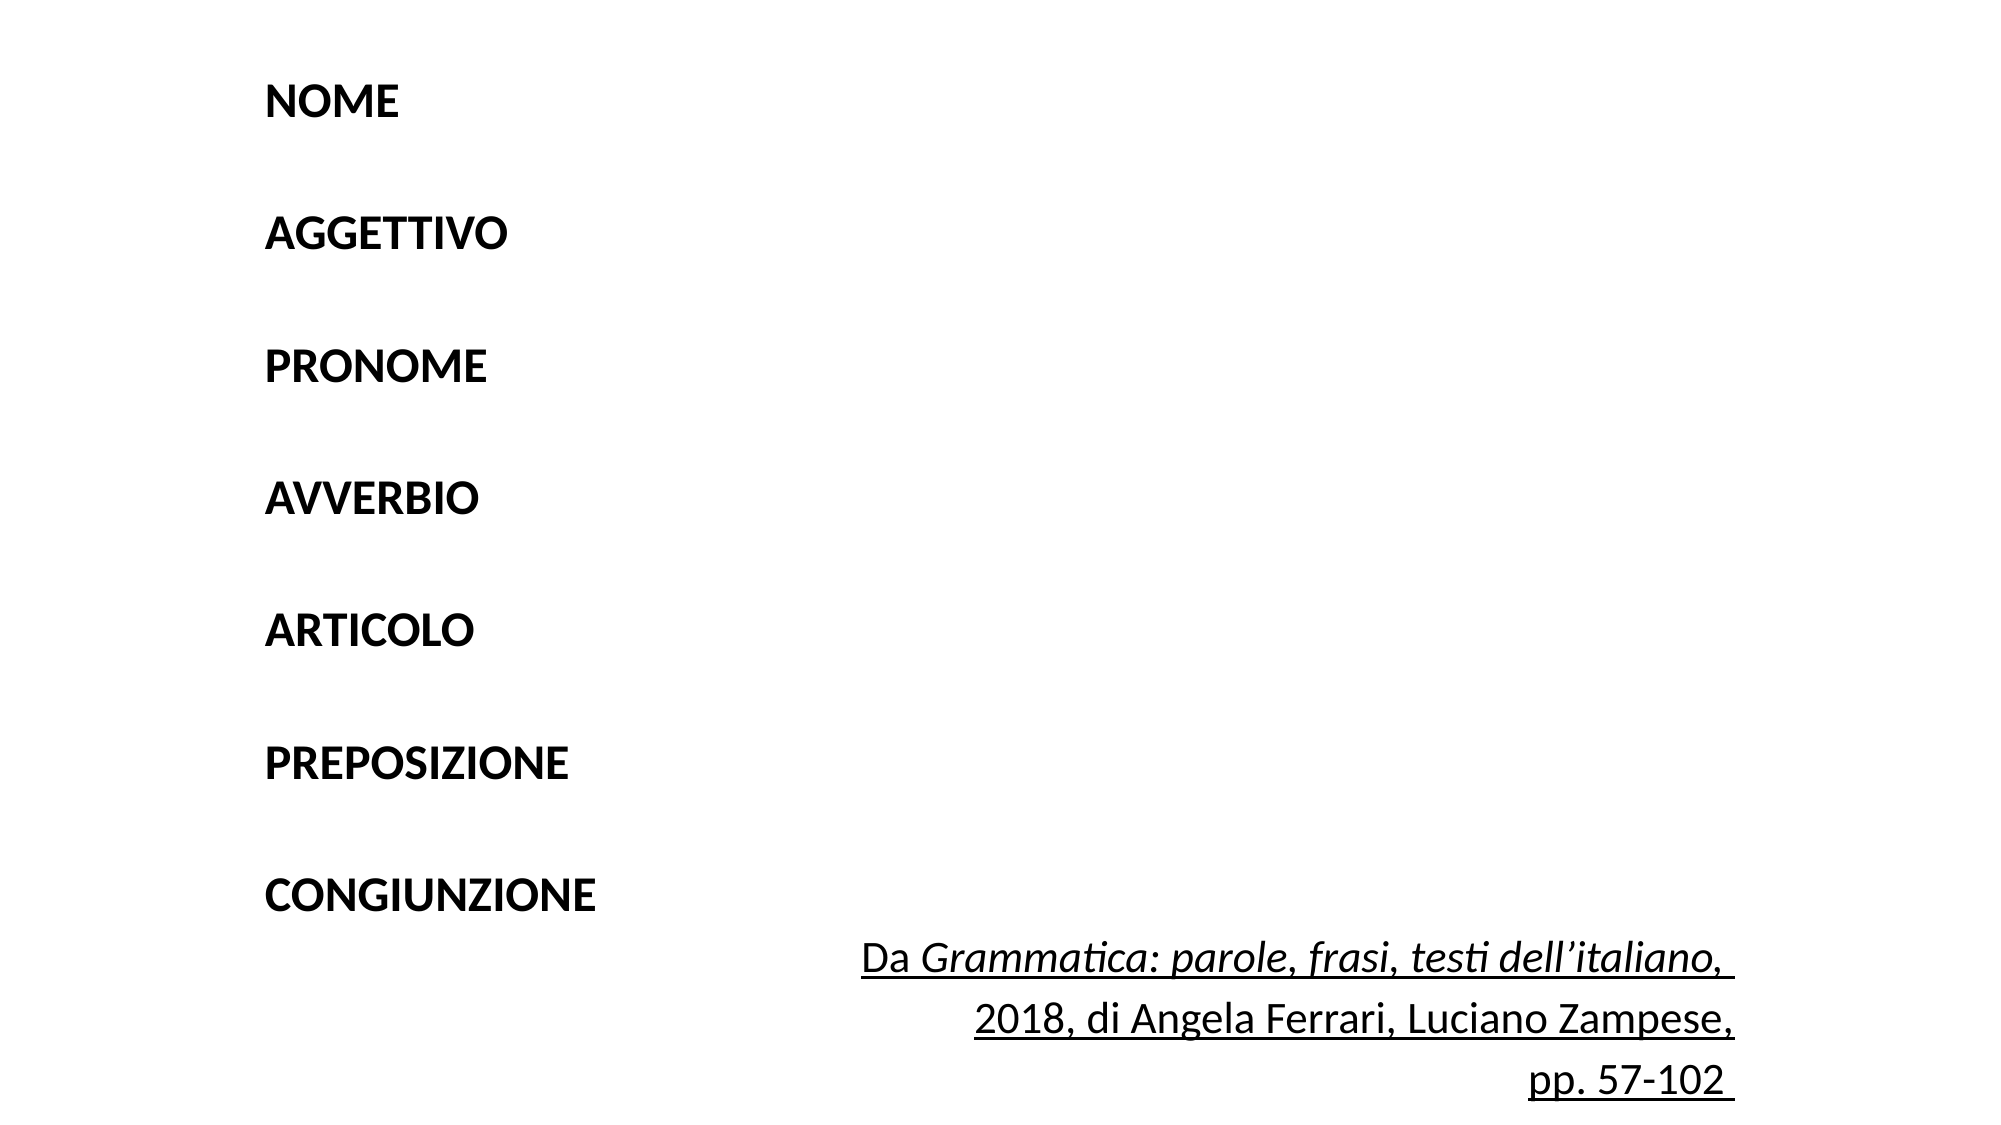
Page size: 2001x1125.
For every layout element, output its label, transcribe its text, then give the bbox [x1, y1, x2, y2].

subtitle NOME AGGETTIVO PRONOME AVVERBIO ARTICOLO PREPOSIZIONE CONGIUNZIONE Da Grammatica: parole, frasi, testi dell’italiano, 2018, di Angela Ferrari, Luciano Zampese, pp. 57-102 [249, 0, 1750, 1125]
